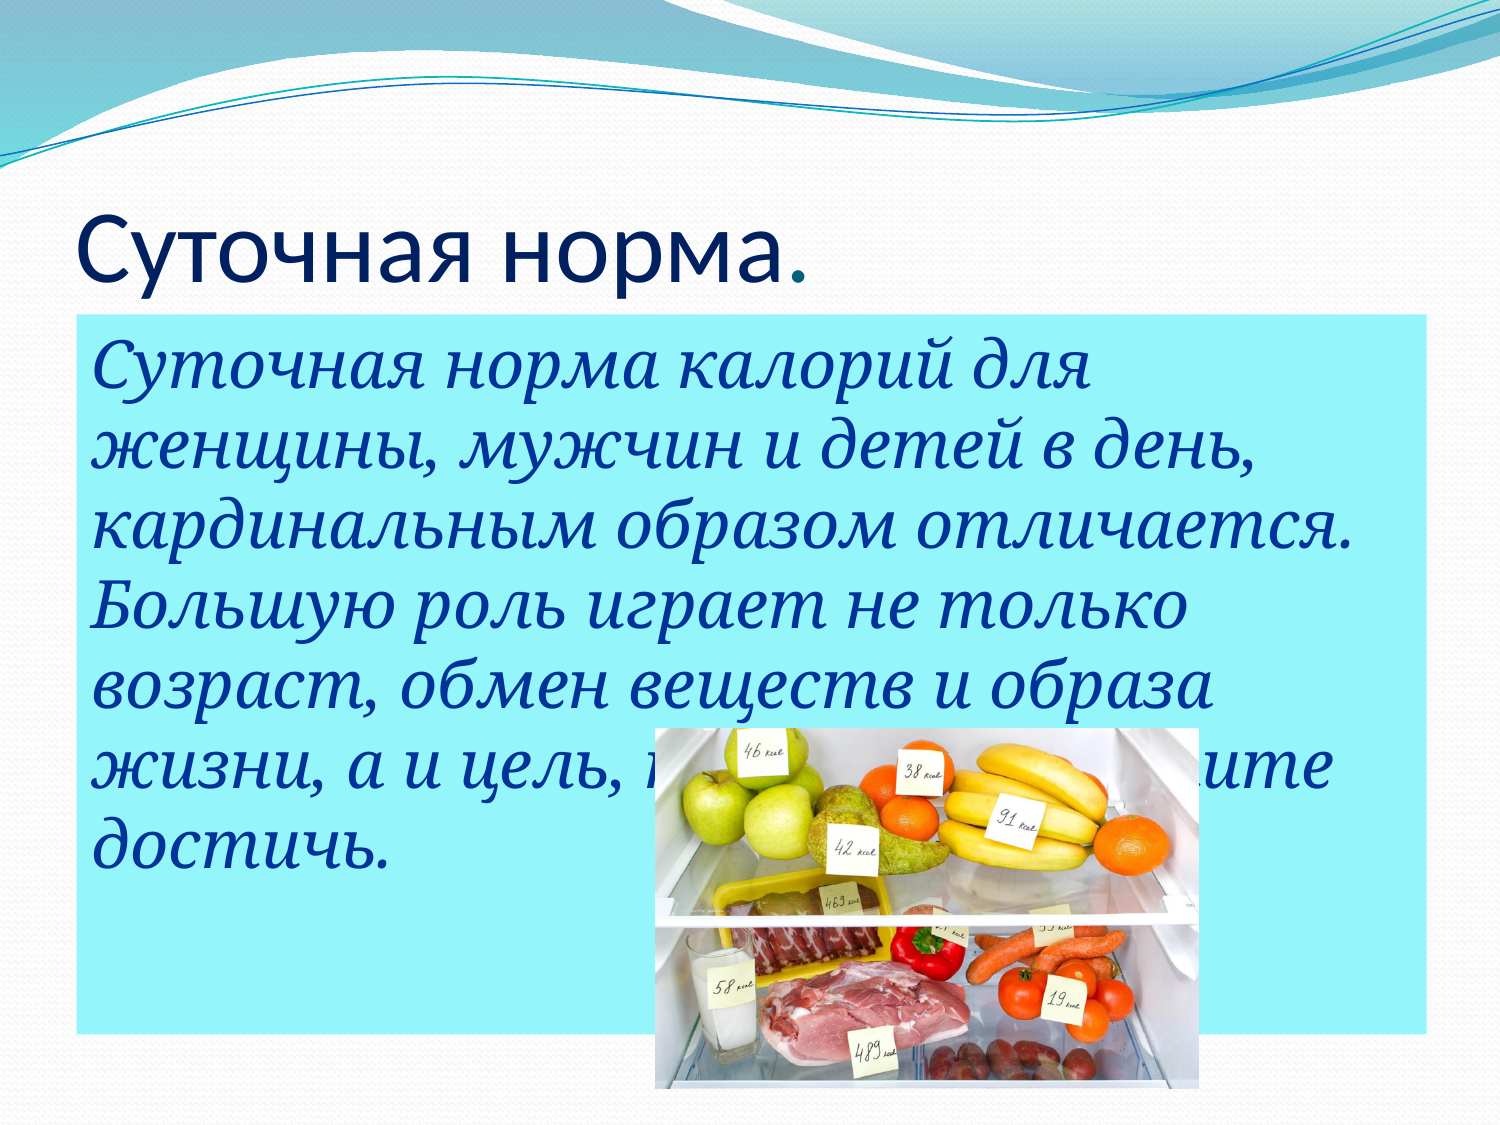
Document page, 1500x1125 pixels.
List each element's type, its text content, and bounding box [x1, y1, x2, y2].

list Суточная норма калорий для женщины, мужчин и детей в день, кардинальным образом отличается. Большую роль играет не только возраст, обмен веществ и образа жизни, а и цель, которую вы хотите достичь. [76, 314, 1427, 1035]
picture [655, 728, 1200, 1089]
title Суточная норма. [75, 115, 1425, 303]
